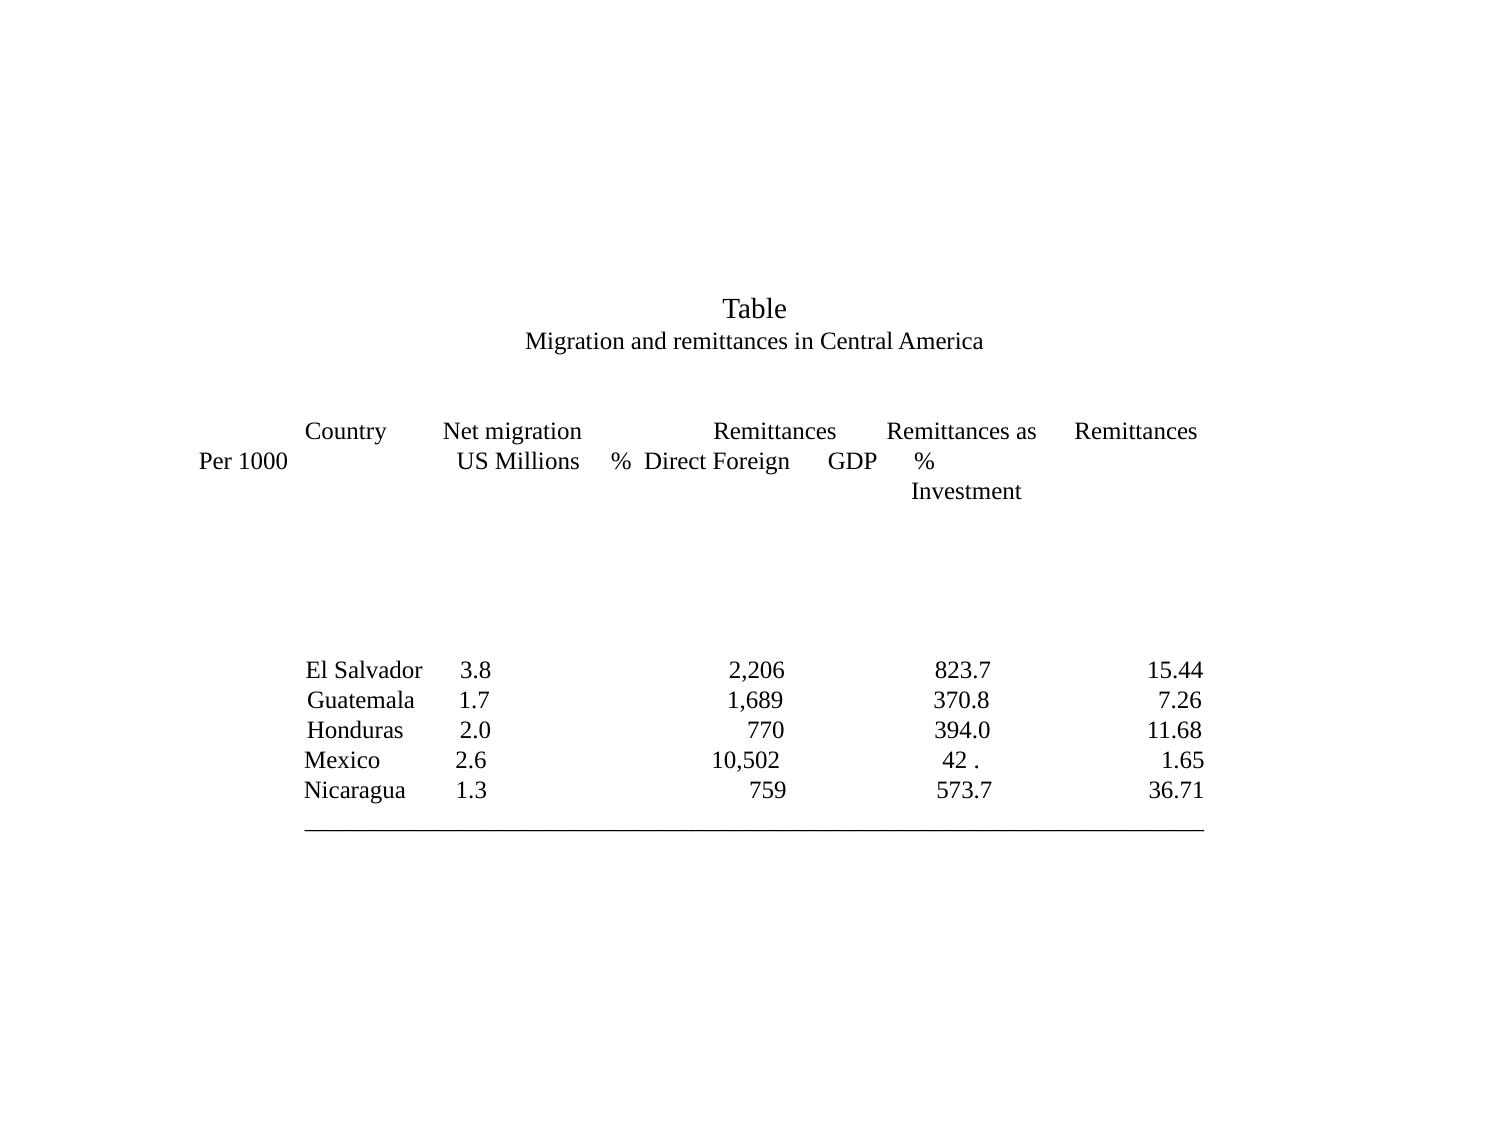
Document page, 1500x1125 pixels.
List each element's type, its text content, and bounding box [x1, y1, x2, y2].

text_box Table Migration and remittances in Central America Country Net migration Remittances Remittances as Remittances Per 1000 US Millions % Direct Foreign GDP % Investment El Salvador 3.8 2,206 823.7 15.44 Guatemala 1.7 1,689 370.8 7.26 Honduras 2.0 770 394.0 11.68 Mexico 2.6 10,502 42 . 1.65 Nicaragua 1.3 759 573.7 36.71 ________________________________________________________________________ [0, 282, 1500, 871]
